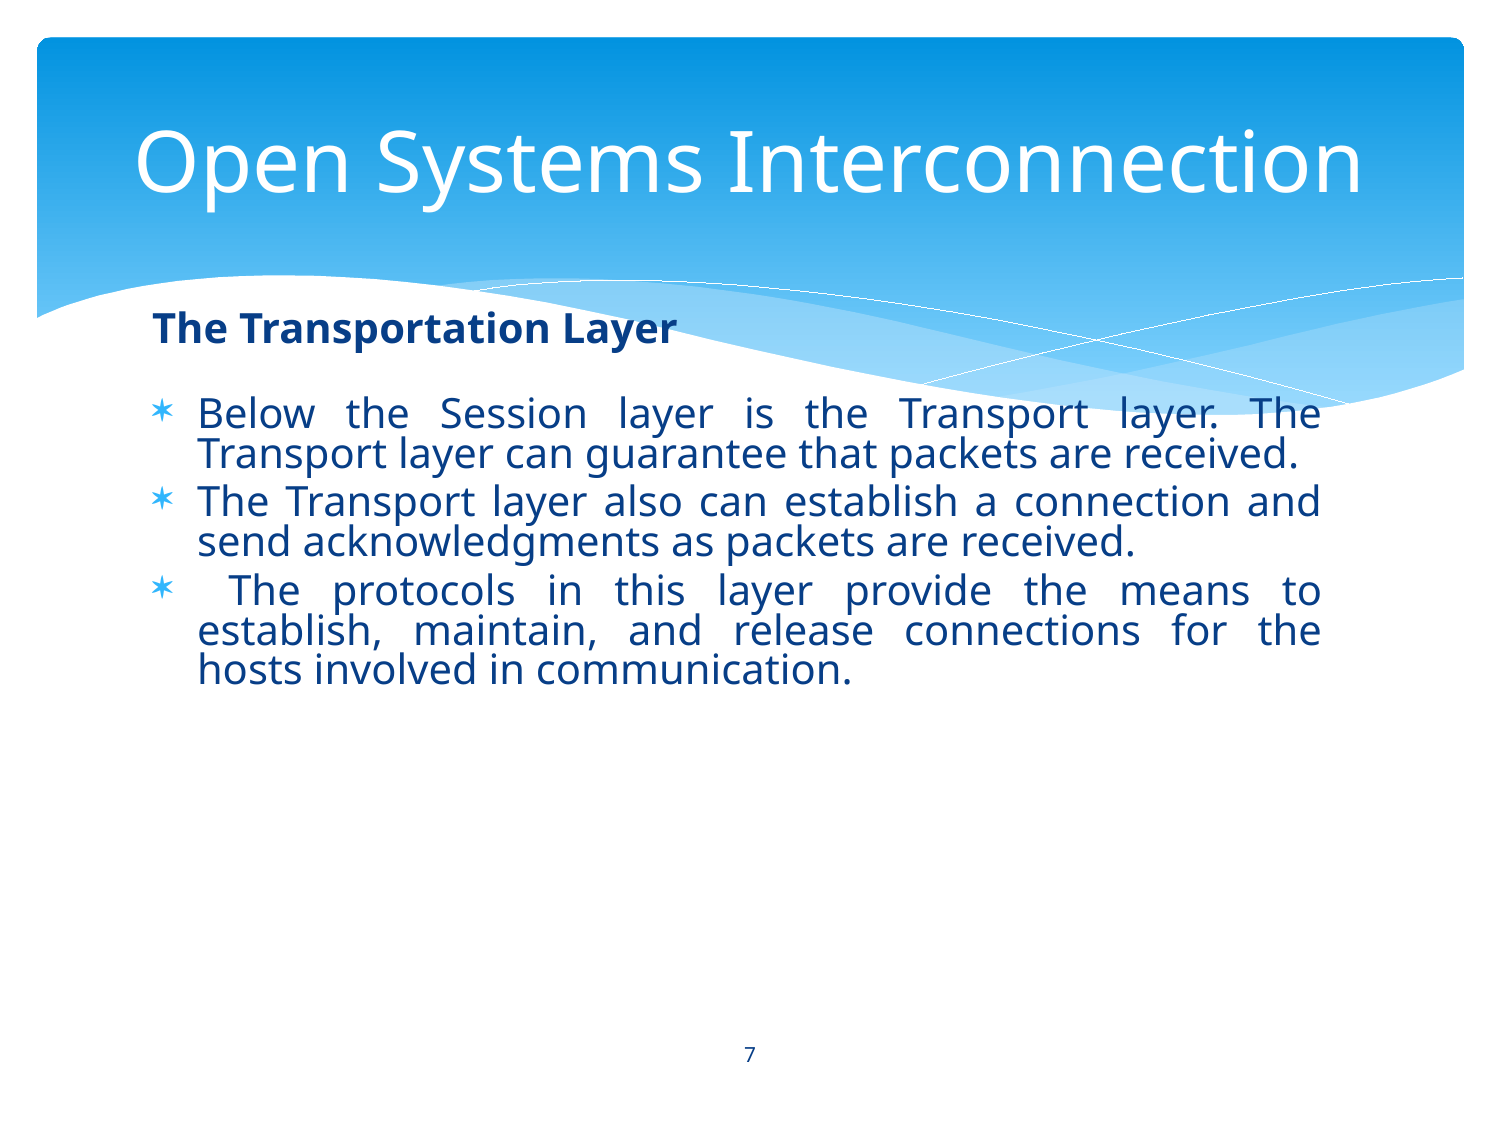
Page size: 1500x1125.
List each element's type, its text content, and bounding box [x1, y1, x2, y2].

list [162, 287, 1378, 825]
title Open Systems Interconnection [75, 55, 1425, 261]
text_box The Transportation Layer Below the Session layer is the Transport layer. The Transport layer can guarantee that packets are received. The Transport layer also can establish a connection and send acknowledgments as packets are received. The protocols in this layer provide the means to establish, maintain, and release connections for the hosts involved in communication. [137, 312, 1338, 749]
slide_number 7 [654, 1025, 846, 1086]
